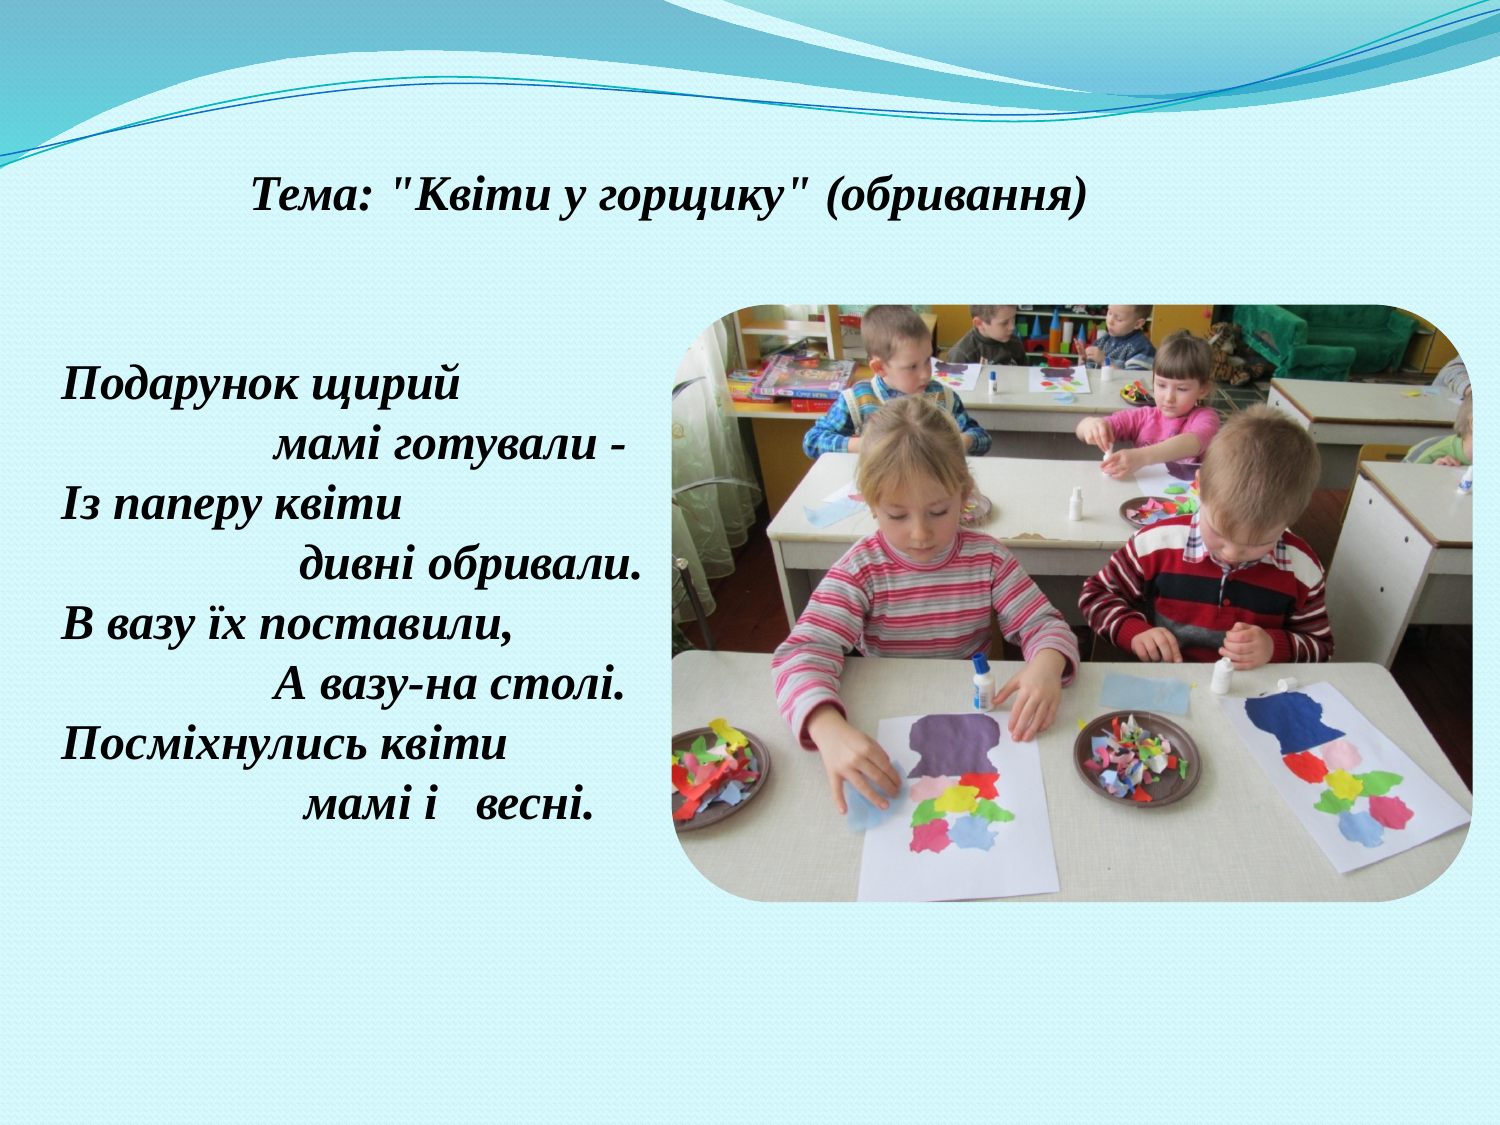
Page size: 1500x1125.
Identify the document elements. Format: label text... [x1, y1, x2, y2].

text_box Подарунок щирий мамі готували - Із паперу квіти дивні обривали. В вазу їх поставили, А вазу-на столі. Посміхнулись квіти мамі і весні. [46, 342, 664, 883]
text_box Тема: "Квіти у горщику" (обривання) [234, 152, 1243, 273]
picture [671, 304, 1473, 903]
